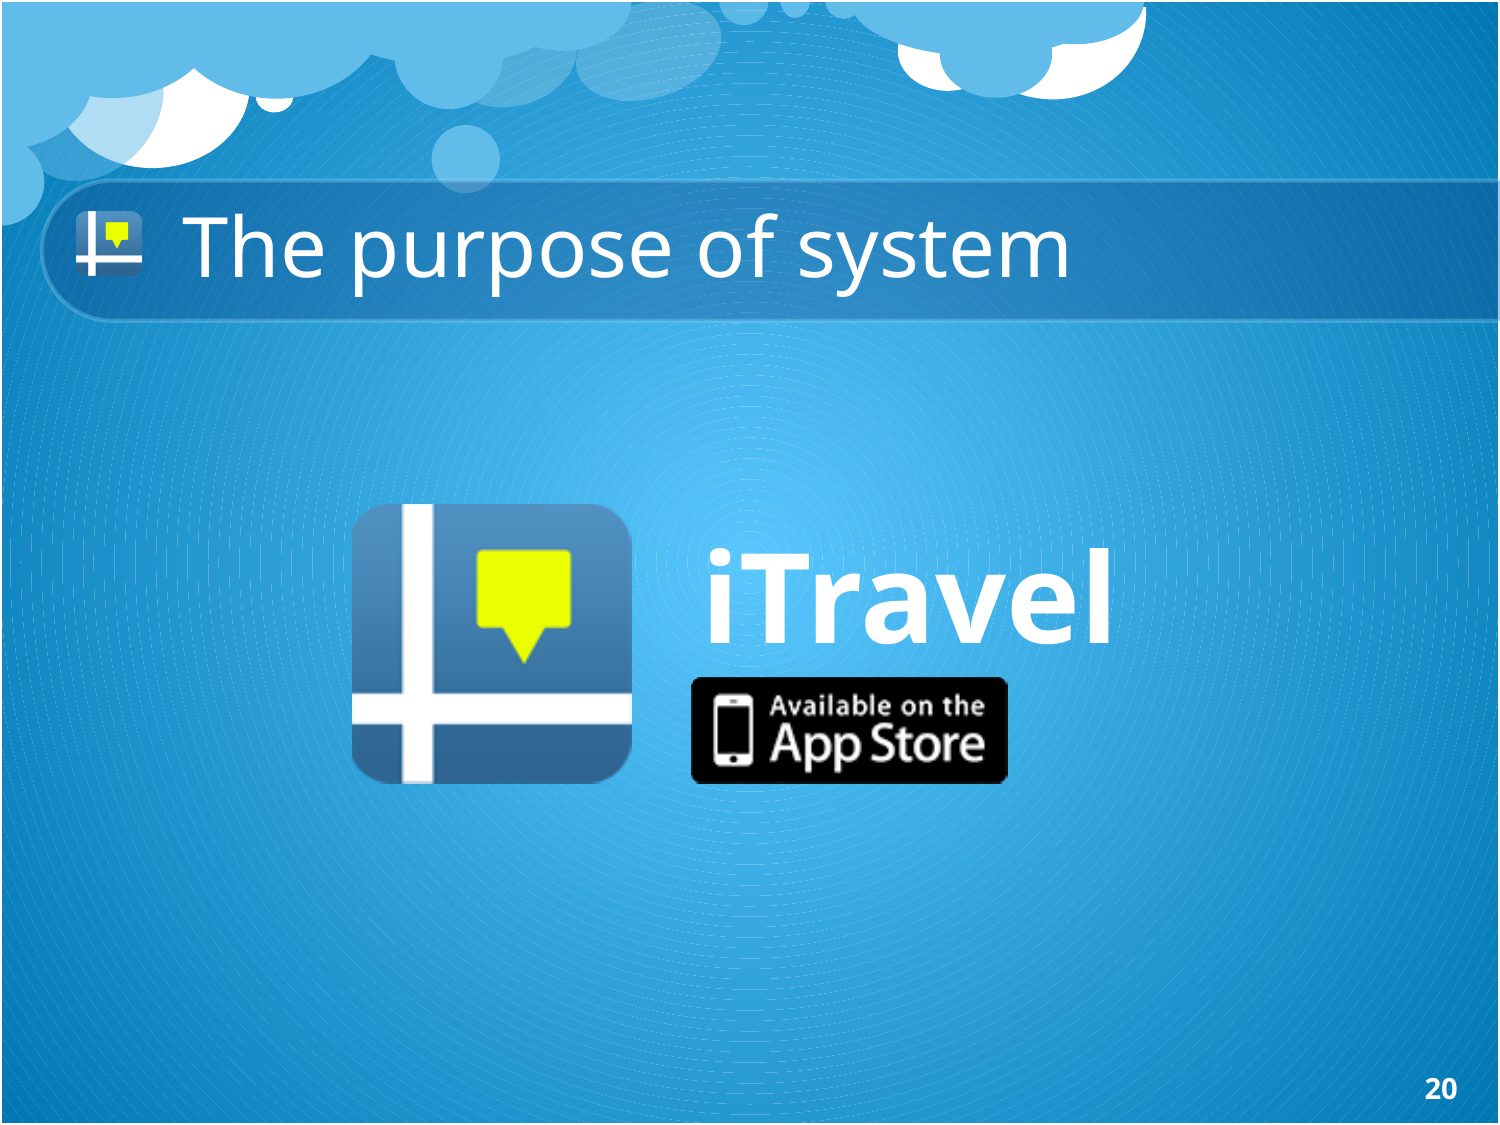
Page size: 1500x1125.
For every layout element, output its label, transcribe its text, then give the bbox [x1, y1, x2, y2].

title The purpose of system [167, 177, 1383, 295]
picture [76, 211, 142, 276]
text_box iTravel [686, 510, 1135, 676]
slide_number 20 [1382, 1058, 1500, 1123]
picture [690, 676, 1009, 785]
picture [322, 503, 662, 785]
